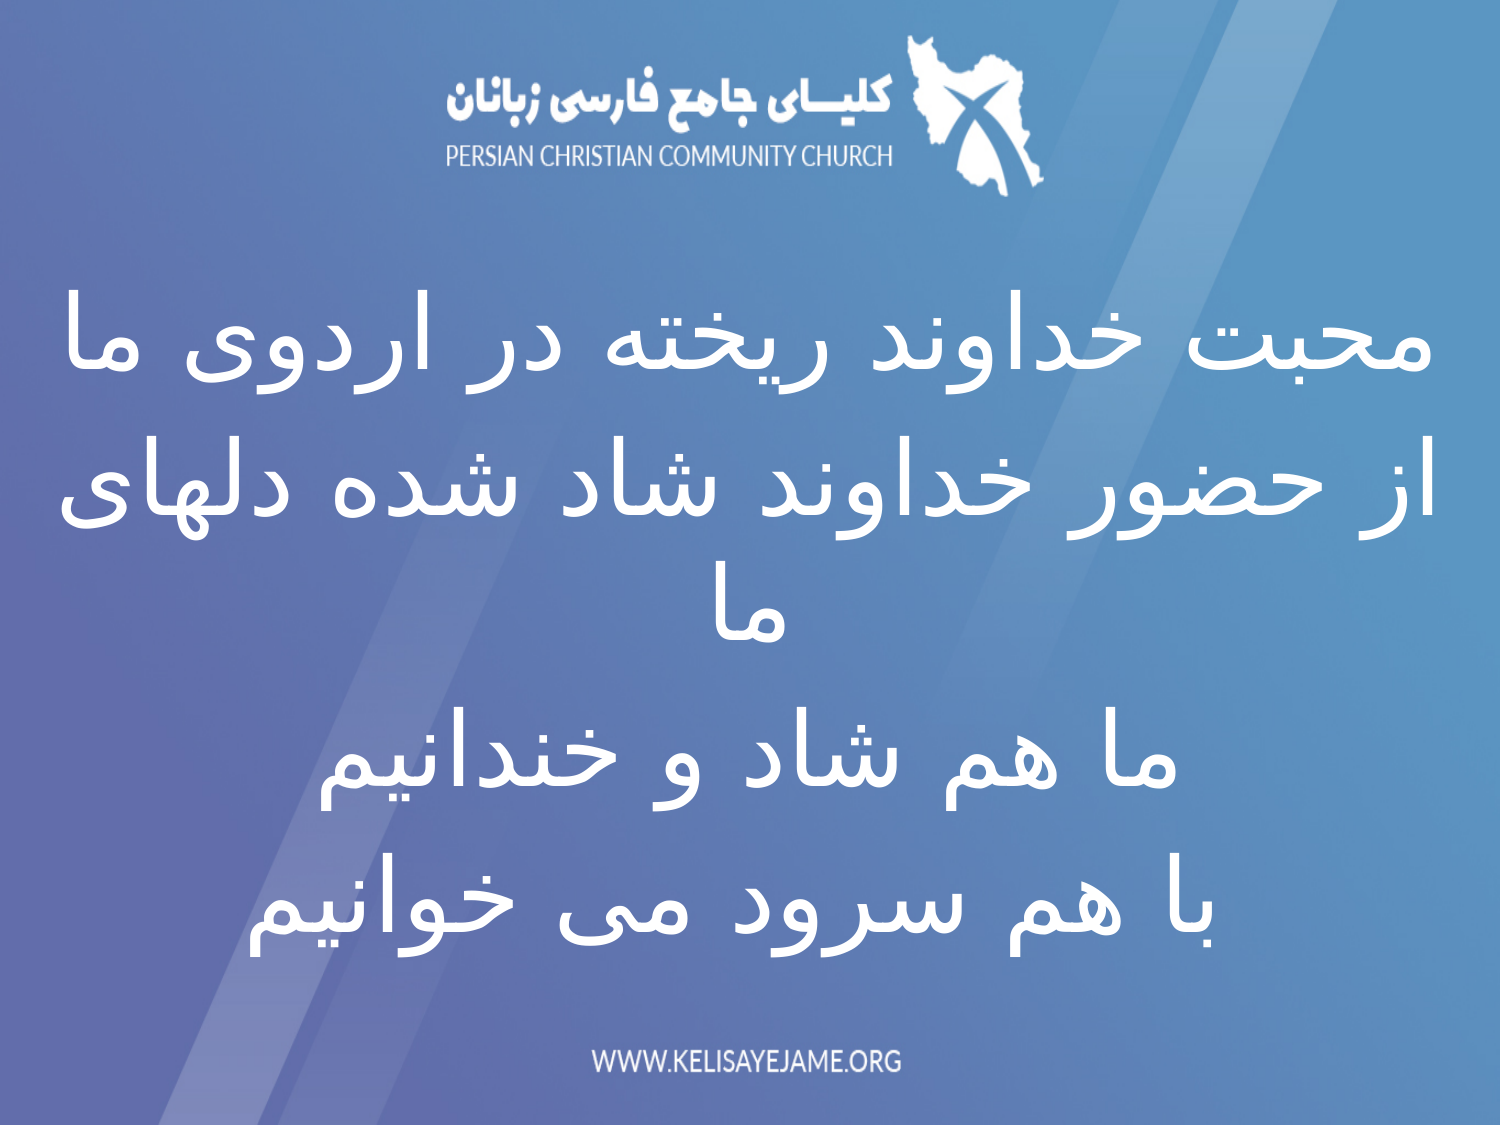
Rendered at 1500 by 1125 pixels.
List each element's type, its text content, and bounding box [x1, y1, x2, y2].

subtitle محبت خداوند ریخته در اردوی ما از حضور خداوند شاد شده دلهای ما ما هم شاد و خندانیم با هم سرود می خوانیم [0, 0, 1500, 1125]
